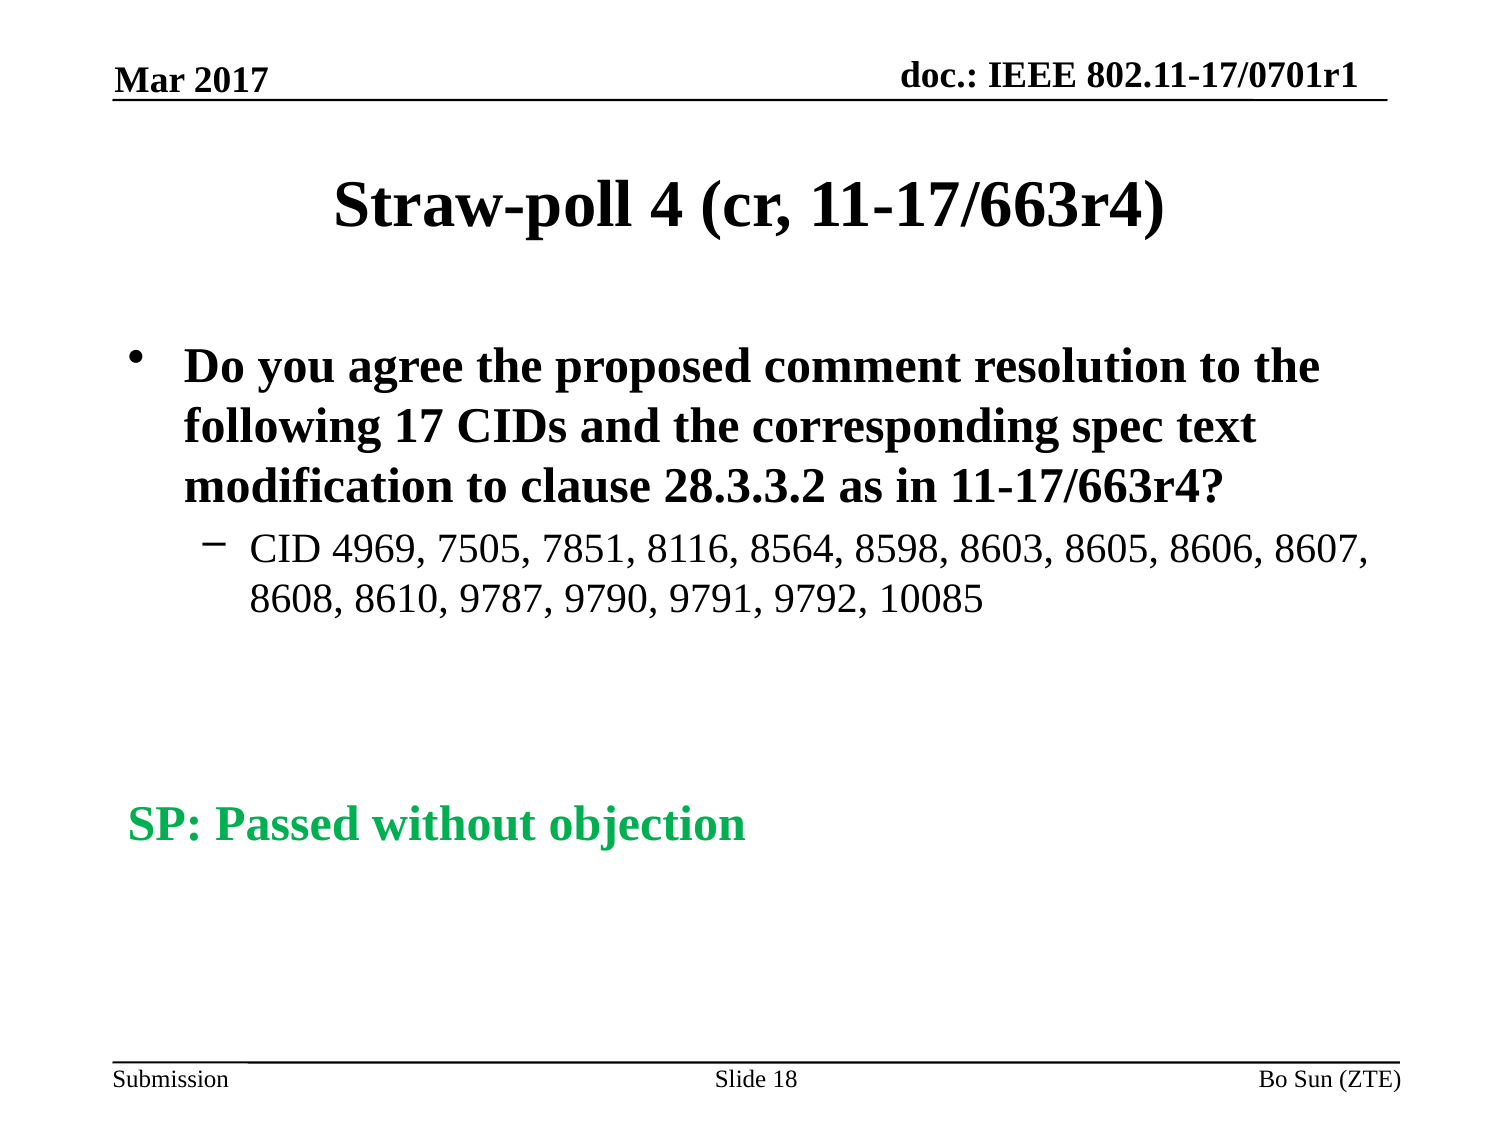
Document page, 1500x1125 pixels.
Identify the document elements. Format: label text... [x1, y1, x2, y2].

title Straw-poll 4 (cr, 11-17/663r4) [112, 112, 1388, 288]
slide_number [114, 54, 271, 101]
footer Bo Sun (ZTE) [1200, 1061, 1402, 1093]
slide_number Slide 18 [712, 1061, 800, 1093]
list Do you agree the proposed comment resolution to the following 17 CIDs and the corresponding spec text modification to clause 28.3.3.2 as in 11-17/663r4? CID 4969, 7505, 7851, 8116, 8564, 8598, 8603, 8605, 8606, 8607, 8608, 8610, 9787, 9790, 9791, 9792, 10085 SP: Passed without objection [112, 324, 1388, 1000]
